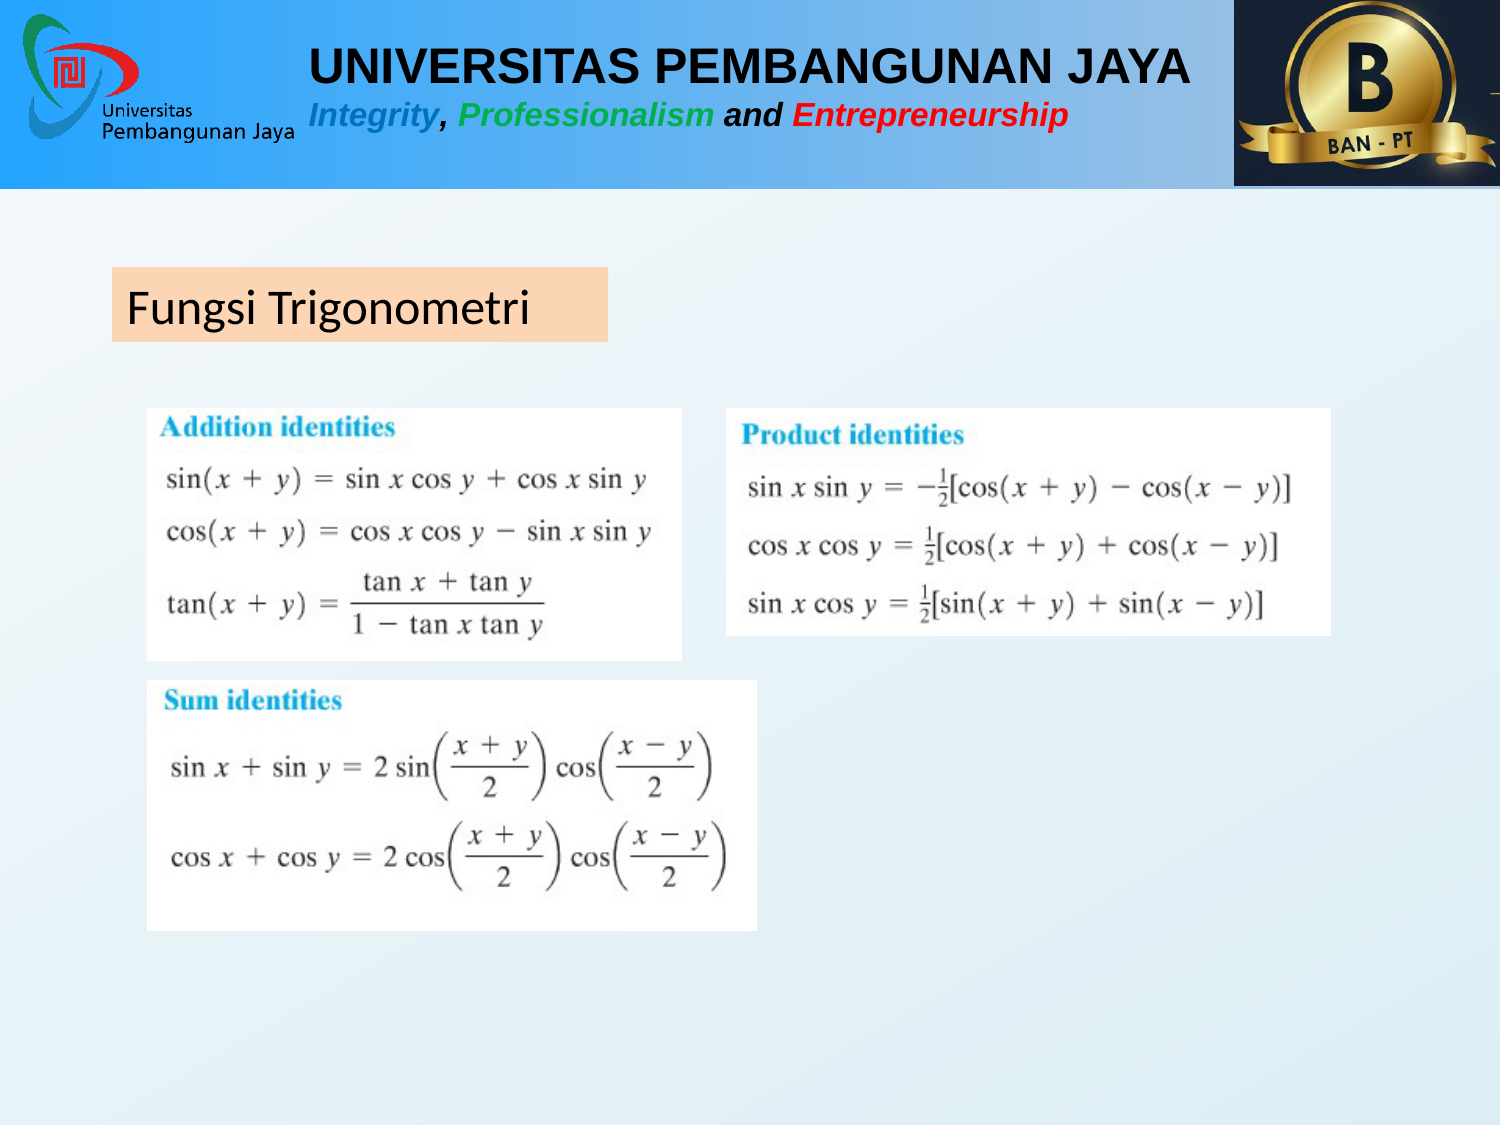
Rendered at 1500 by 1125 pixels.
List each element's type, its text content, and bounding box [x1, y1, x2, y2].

picture [147, 408, 683, 661]
picture [1234, 0, 1500, 186]
picture [726, 408, 1332, 636]
text_box Grafik Persamaan [0, 0, 5, 189]
picture [23, 14, 295, 143]
text_box Fungsi Trigonometri [112, 267, 609, 342]
picture [147, 680, 758, 931]
